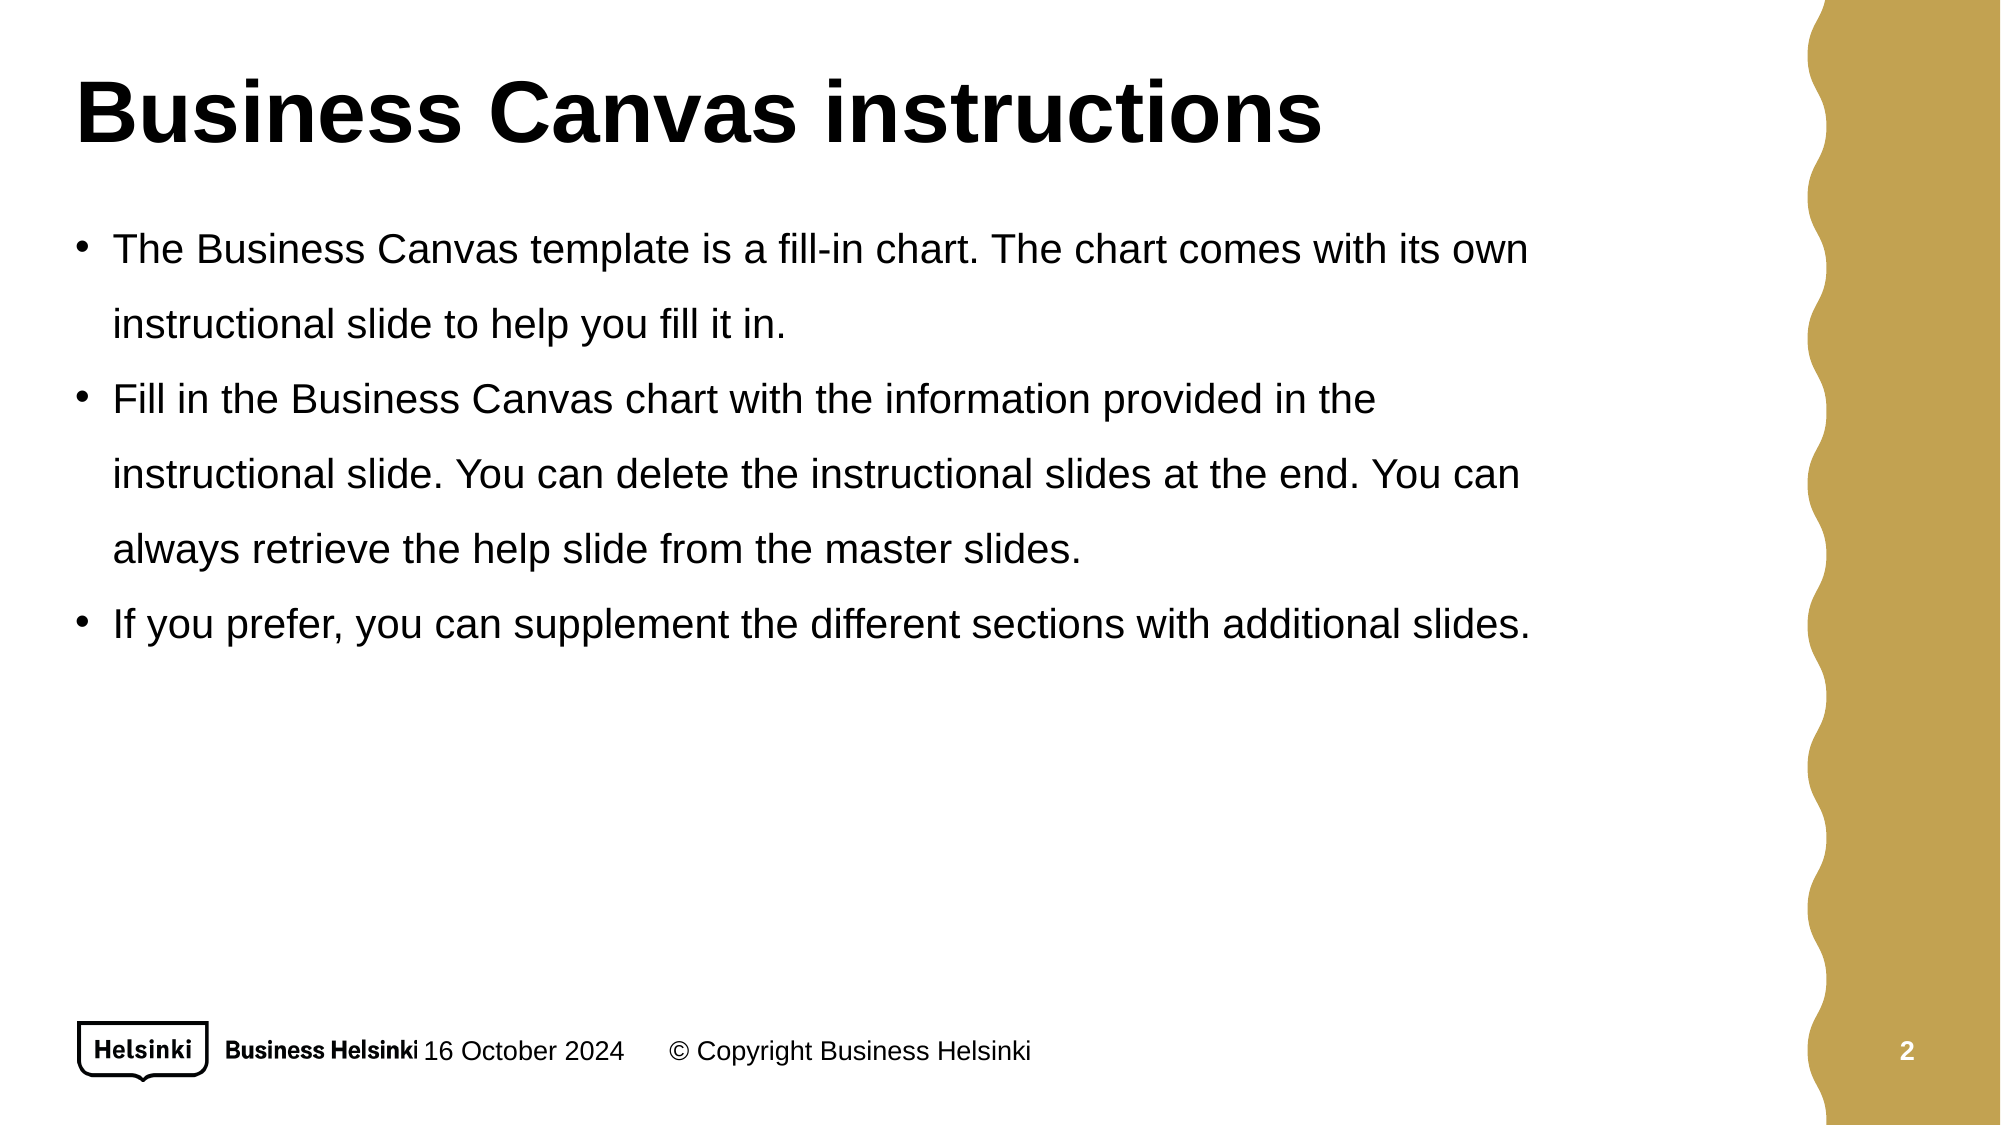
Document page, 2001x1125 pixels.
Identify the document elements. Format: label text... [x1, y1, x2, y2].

title Business Canvas instructions [75, 66, 1713, 197]
footer © Copyright Business Helsinki [669, 1028, 1345, 1071]
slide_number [417, 1028, 632, 1071]
slide_number 2 [1712, 1028, 1916, 1071]
list The Business Canvas template is a fill-in chart. The chart comes with its own instructional slide to help you fill it in. Fill in the Business Canvas chart with the information provided in the instructional slide. You can delete the instructional slides at the end. You can always retrieve the help slide from the master slides. If you prefer, you can supplement the different sections with additional slides. [75, 196, 1611, 1014]
